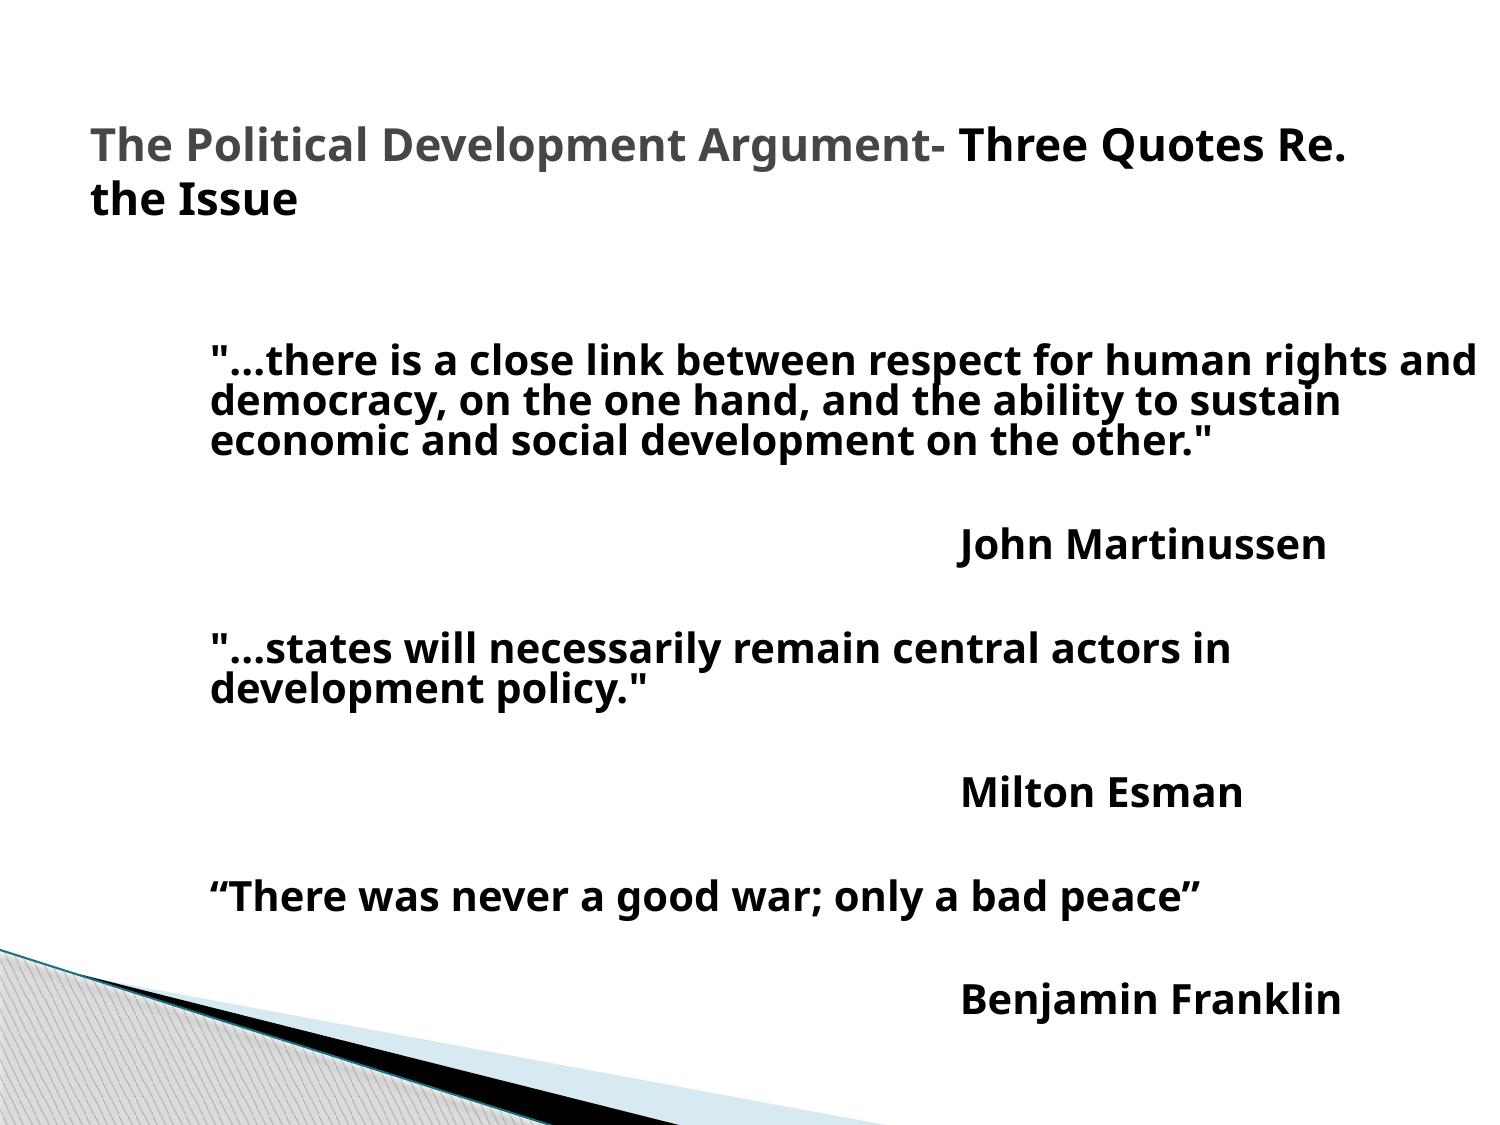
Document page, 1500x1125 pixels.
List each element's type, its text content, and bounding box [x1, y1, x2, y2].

title The Political Development Argument- Three Quotes Re. the Issue [75, 45, 1425, 233]
list "...there is a close link between respect for human rights and democracy, on the one hand, and the ability to sustain economic and social development on the other." John Martinussen "...states will necessarily remain central actors in development policy." Milton Esman “There was never a good war; only a bad peace” Benjamin Franklin [150, 262, 1500, 1005]
